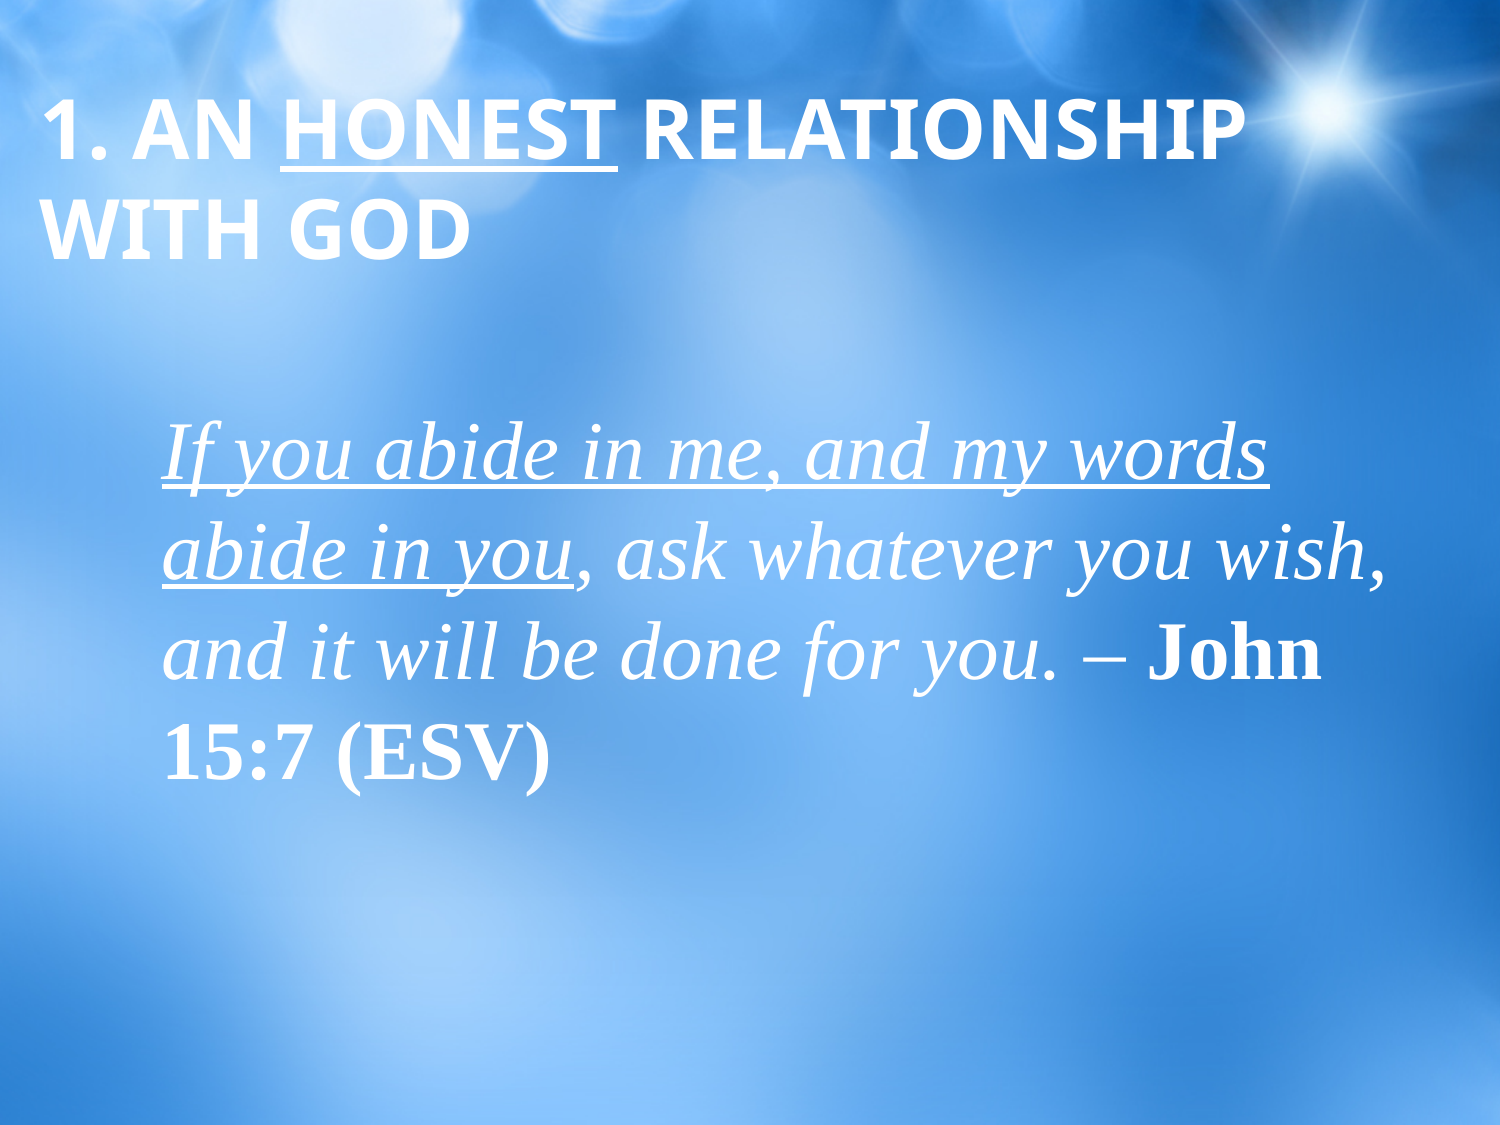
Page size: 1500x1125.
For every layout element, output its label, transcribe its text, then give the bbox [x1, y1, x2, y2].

picture [0, 0, 1500, 1125]
list If you abide in me, and my words abide in you, ask whatever you wish, and it will be done for you. – John 15:7 (ESV) [146, 388, 1427, 1063]
title 1. AN HONEST RELATIONSHIP WITH GOD [24, 24, 1450, 328]
